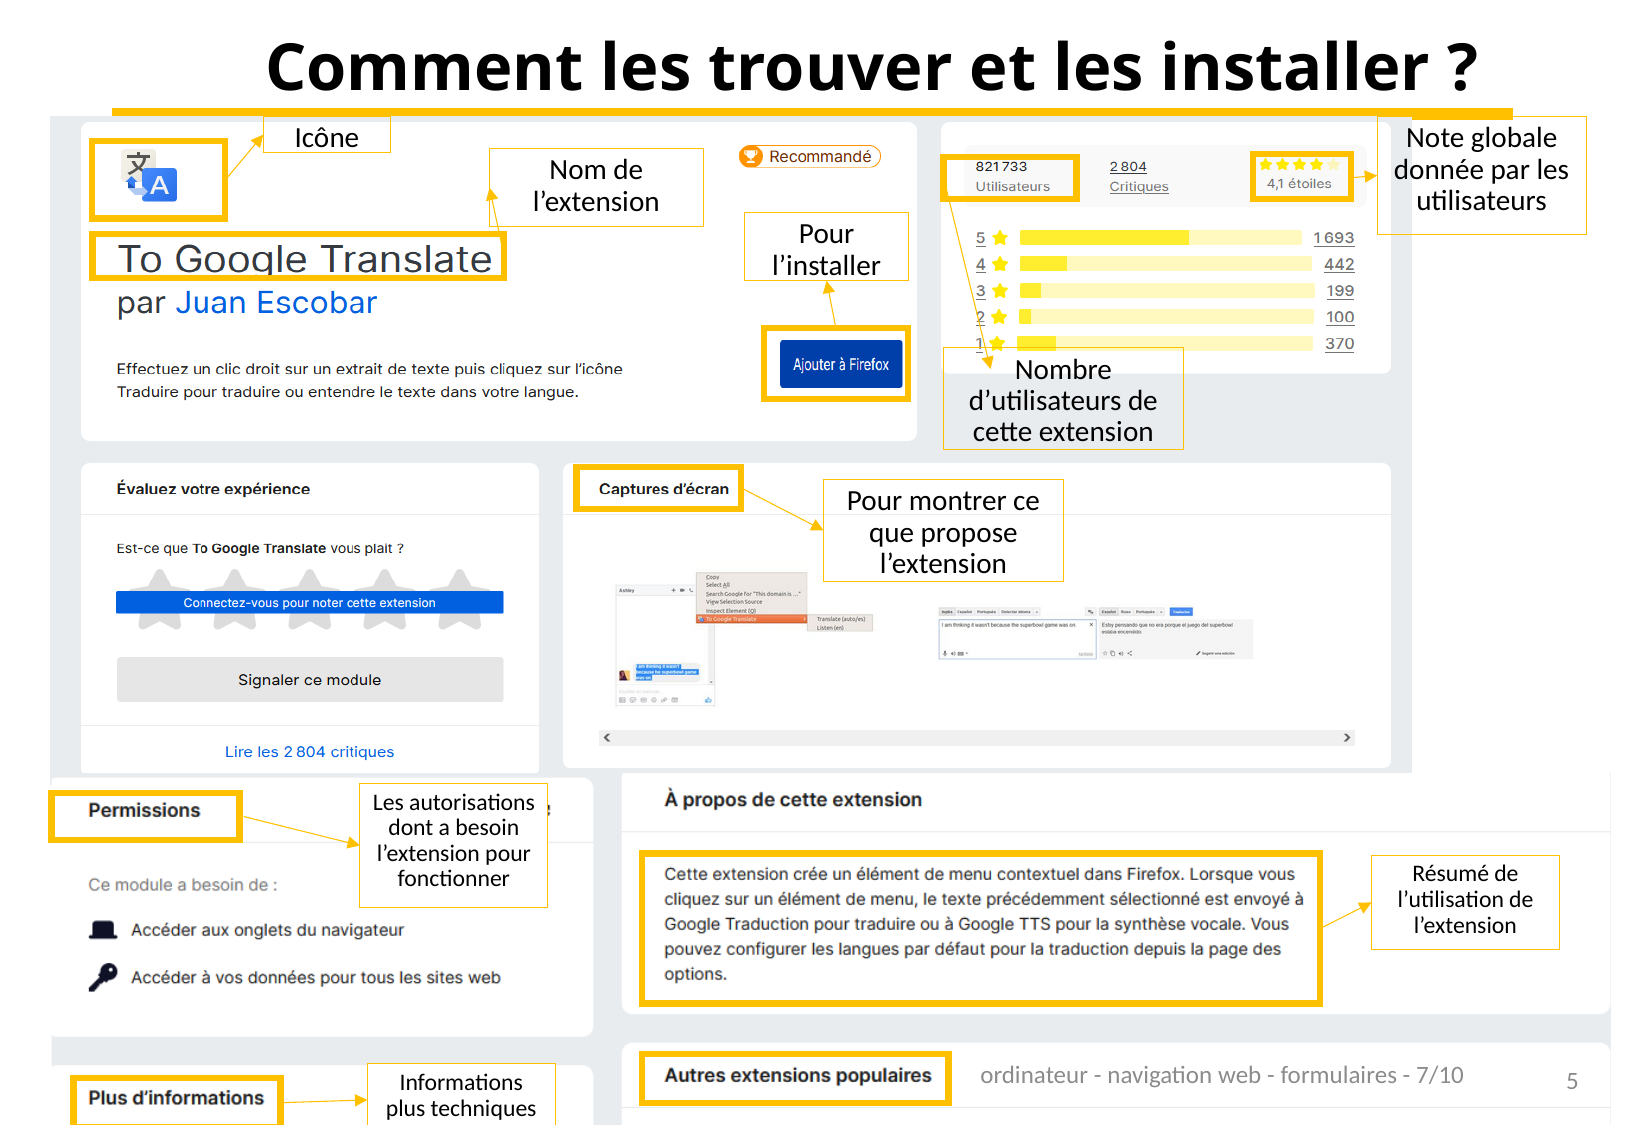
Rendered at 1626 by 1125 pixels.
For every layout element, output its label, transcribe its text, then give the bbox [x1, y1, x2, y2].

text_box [50, 116, 1587, 785]
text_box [51, 773, 1611, 1125]
title 🔍 Comment les trouver et les installer ? [117, 0, 1519, 116]
